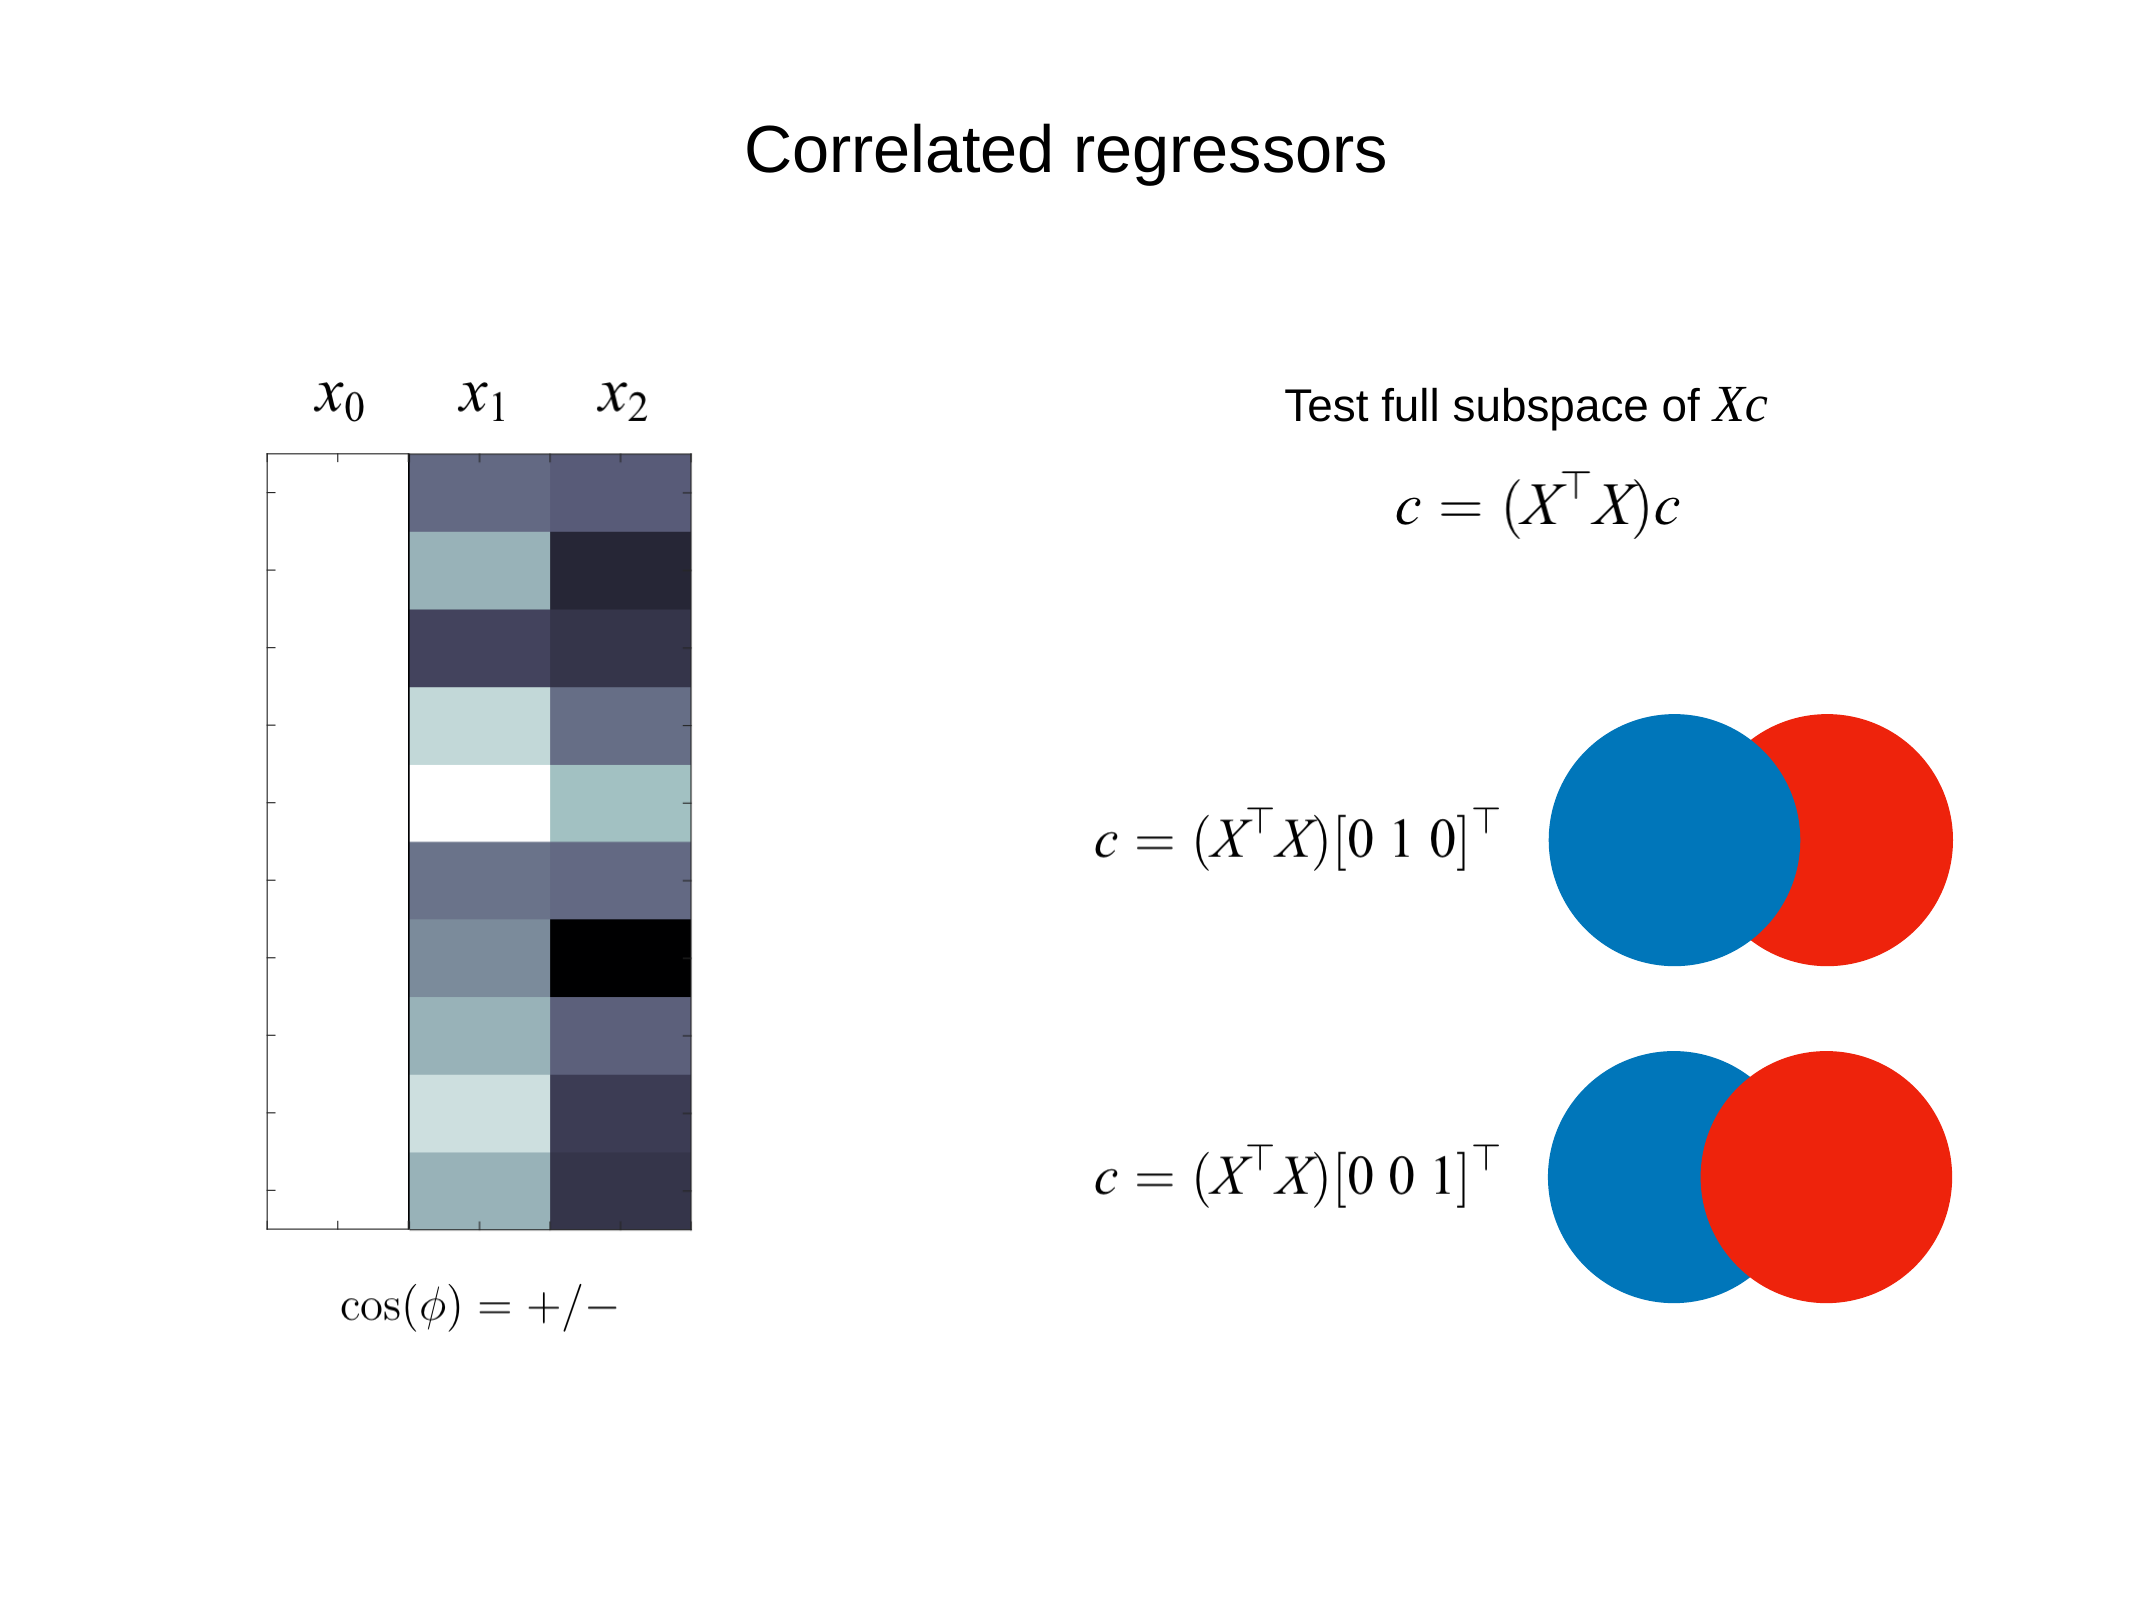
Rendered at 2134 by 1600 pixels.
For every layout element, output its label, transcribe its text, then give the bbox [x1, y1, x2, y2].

picture [592, 379, 651, 422]
picture [308, 379, 367, 422]
picture [1092, 805, 1501, 875]
text_box [1548, 714, 1801, 967]
text_box Correlated regressors [457, 57, 1676, 218]
picture [453, 379, 506, 422]
text_box [1547, 1051, 1750, 1304]
text_box [1700, 1051, 1953, 1304]
text_box Test full subspace of Xc [1248, 361, 1804, 441]
text_box [1751, 714, 1954, 967]
picture [265, 443, 704, 1237]
picture [1092, 1142, 1501, 1212]
picture [338, 1283, 621, 1335]
picture [1394, 468, 1683, 544]
